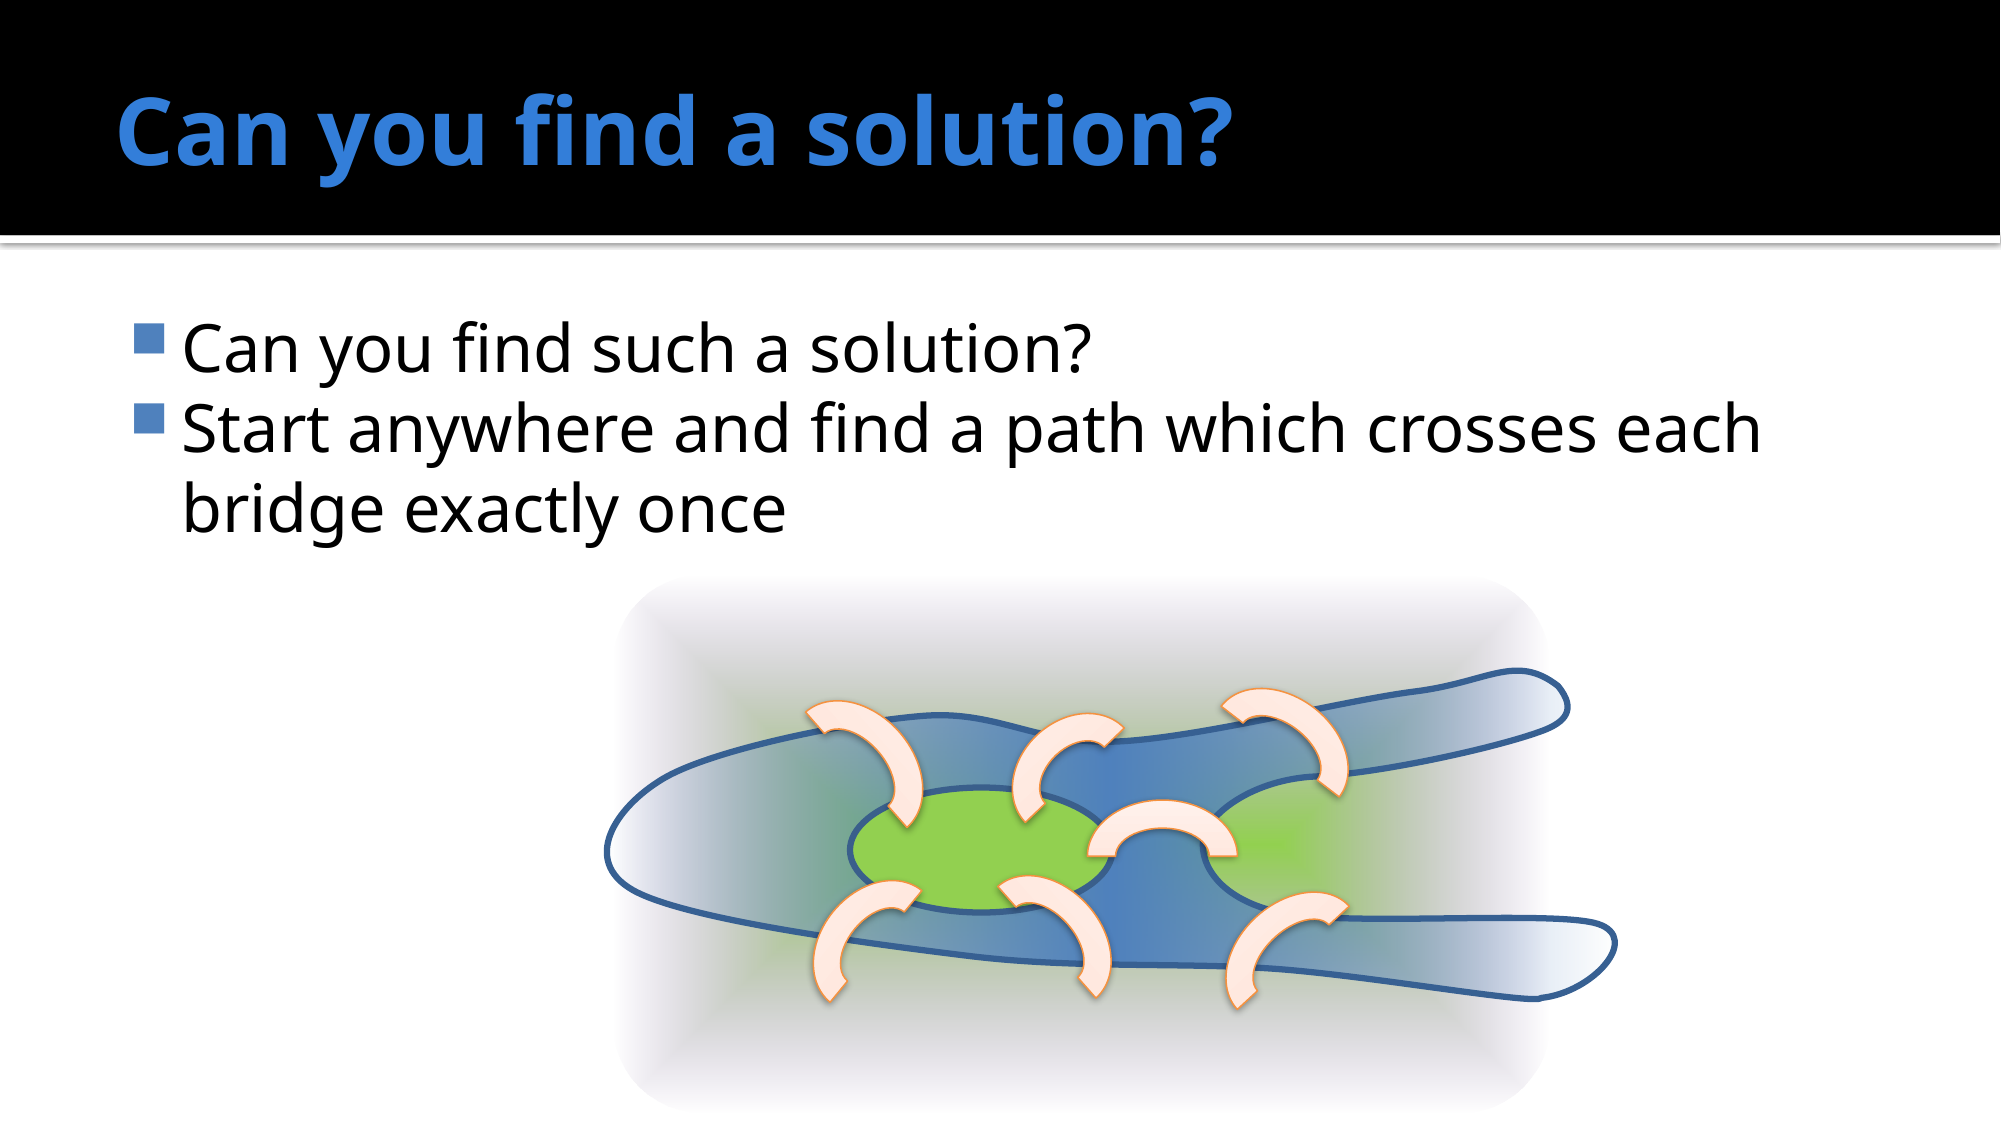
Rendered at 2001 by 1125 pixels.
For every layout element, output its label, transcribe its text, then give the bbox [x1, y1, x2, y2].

title Can you find a solution? [99, 25, 1900, 231]
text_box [581, 574, 1642, 1113]
list Can you find such a solution? Start anywhere and find a path which crosses each bridge exactly once [99, 291, 1900, 1050]
